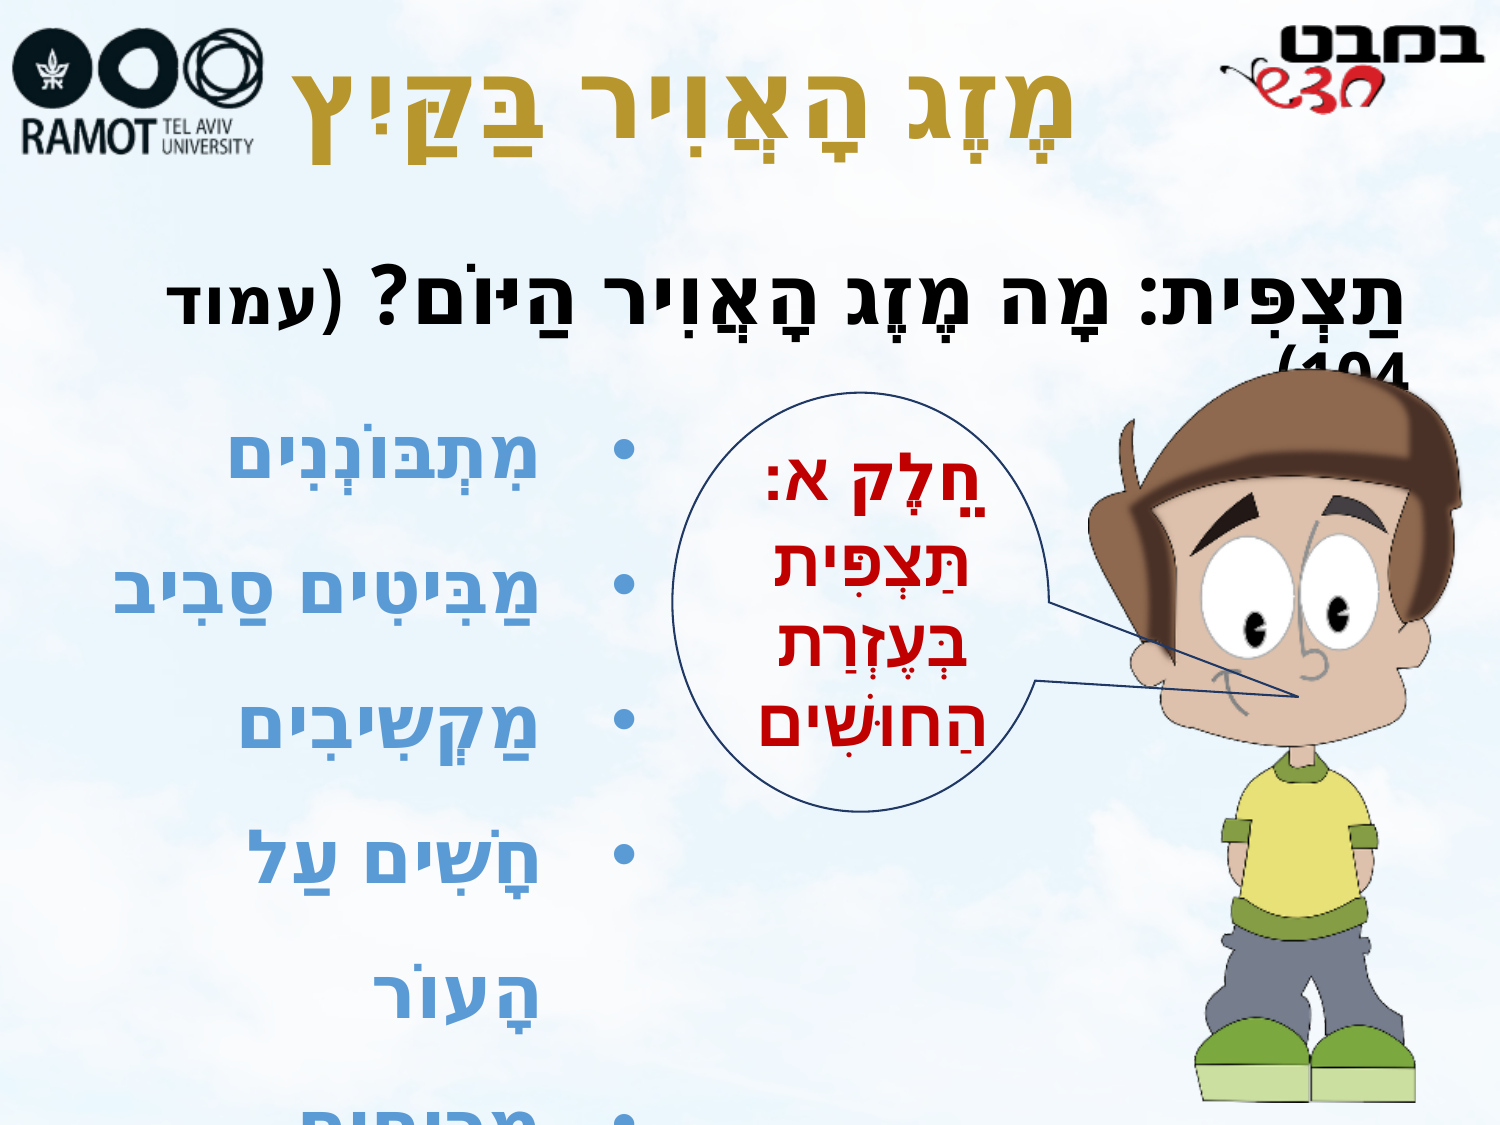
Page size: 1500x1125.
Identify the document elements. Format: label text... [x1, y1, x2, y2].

text_box חֵלֶק א: תַּצְפִּית בְּעֶזְרַת הַחוּשִׁים [732, 392, 1014, 768]
text_box [671, 447, 732, 757]
title מֶזֶג הָאֲוִיר בַּקַּיִץ [39, 0, 1333, 211]
text_box מִתְבּוֹנְנִים מַבִּיטִים סַבִיב מַקְשִיבִים חָשִׁים עַל הָעוֹר מְרִיחִים [73, 350, 653, 1125]
list תַצְפִּית: מָה מֶזֶג הָאֲוִיר הַיּוֹם? (עמוד 104) [39, 245, 1426, 960]
picture [1088, 360, 1466, 1103]
picture [0, 11, 277, 169]
picture [1219, 25, 1486, 115]
text_box [743, 768, 978, 813]
text_box [1014, 478, 1088, 726]
